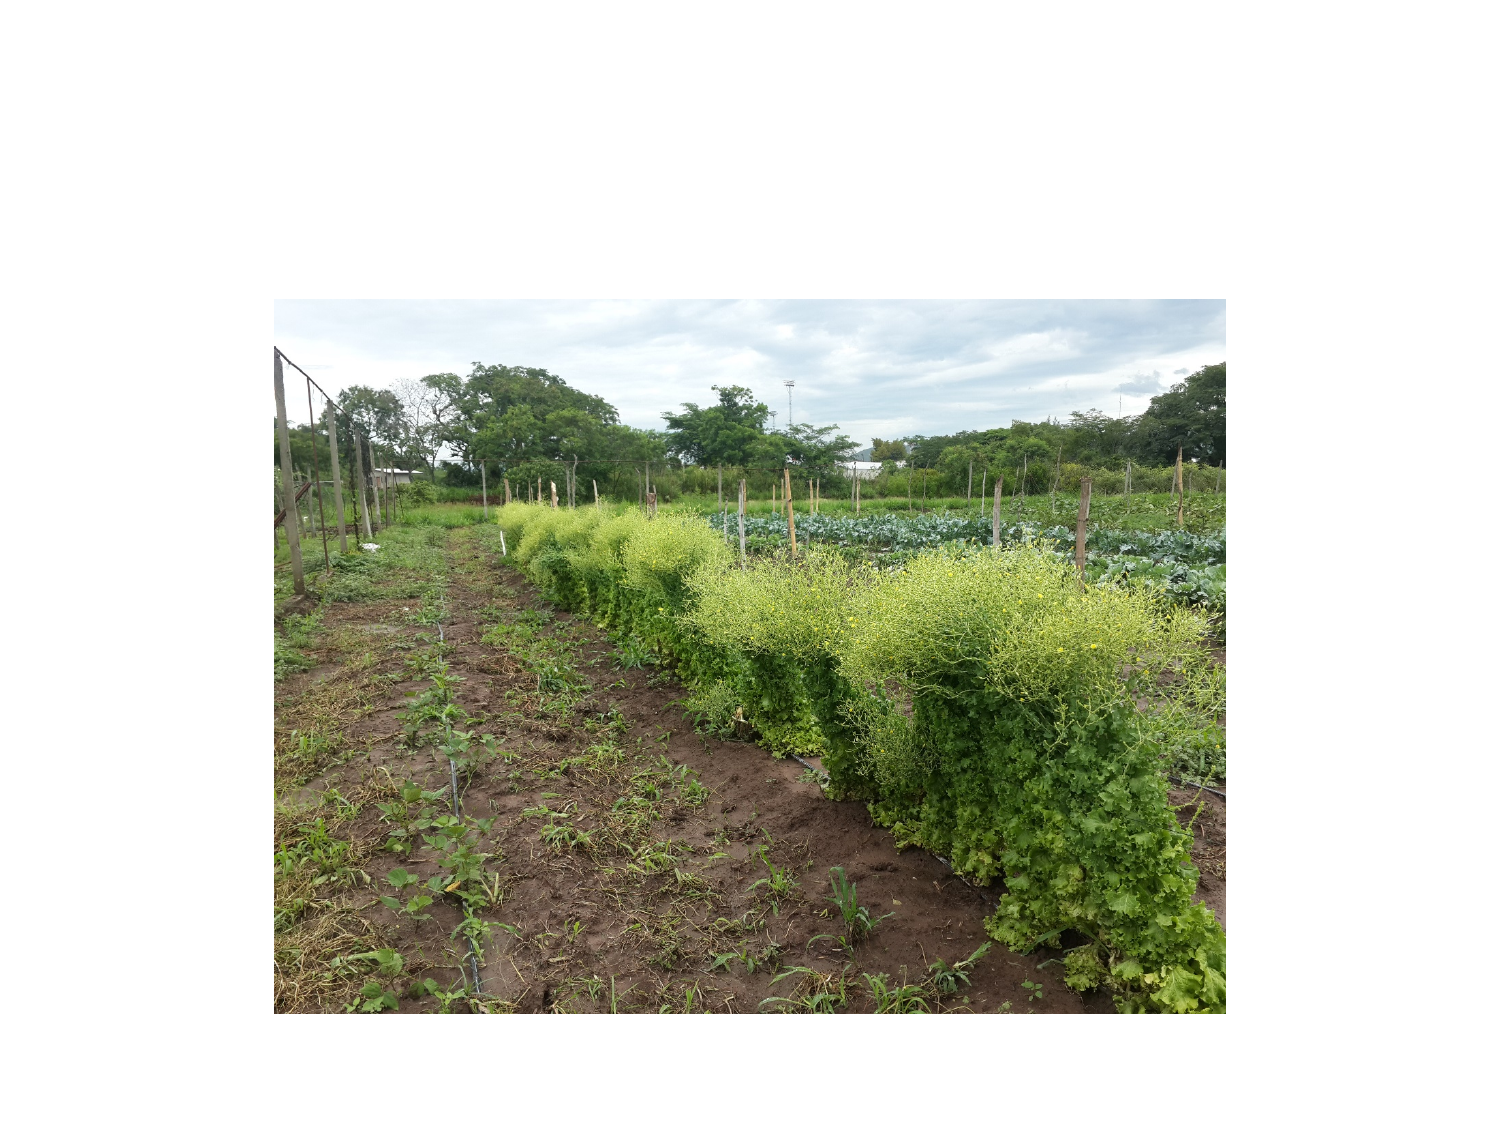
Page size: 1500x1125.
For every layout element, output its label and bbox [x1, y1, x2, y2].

list [274, 299, 1226, 1014]
